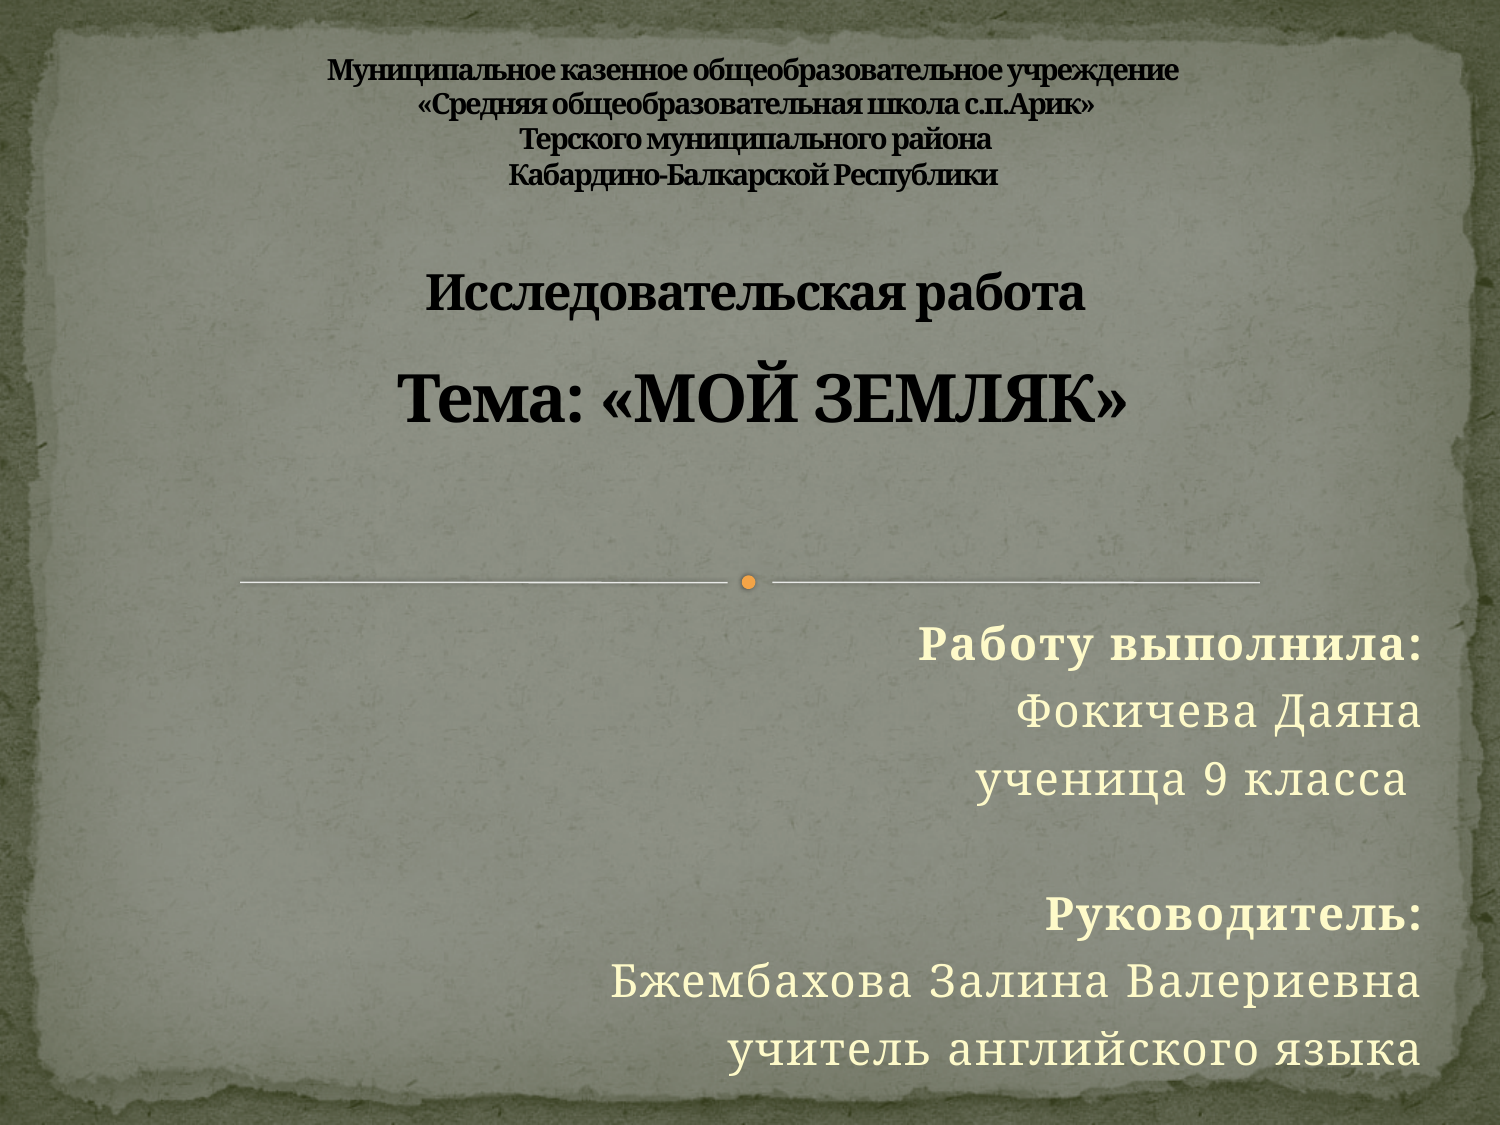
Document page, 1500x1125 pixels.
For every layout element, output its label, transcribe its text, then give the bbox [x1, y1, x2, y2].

title Муниципальное казенное общеобразовательное учреждение «Средняя общеобразовательная школа с.п.Арик» Терского муниципального района Кабардино-Балкарской Республики Исследовательская работа Тема: «МОЙ ЗЕМЛЯК» [74, 23, 1438, 633]
subtitle Работу выполнила: Фокичева Даяна ученица 9 класса Руководитель: Бжембахова Залина Валериевна учитель английского языка [75, 633, 1438, 1125]
